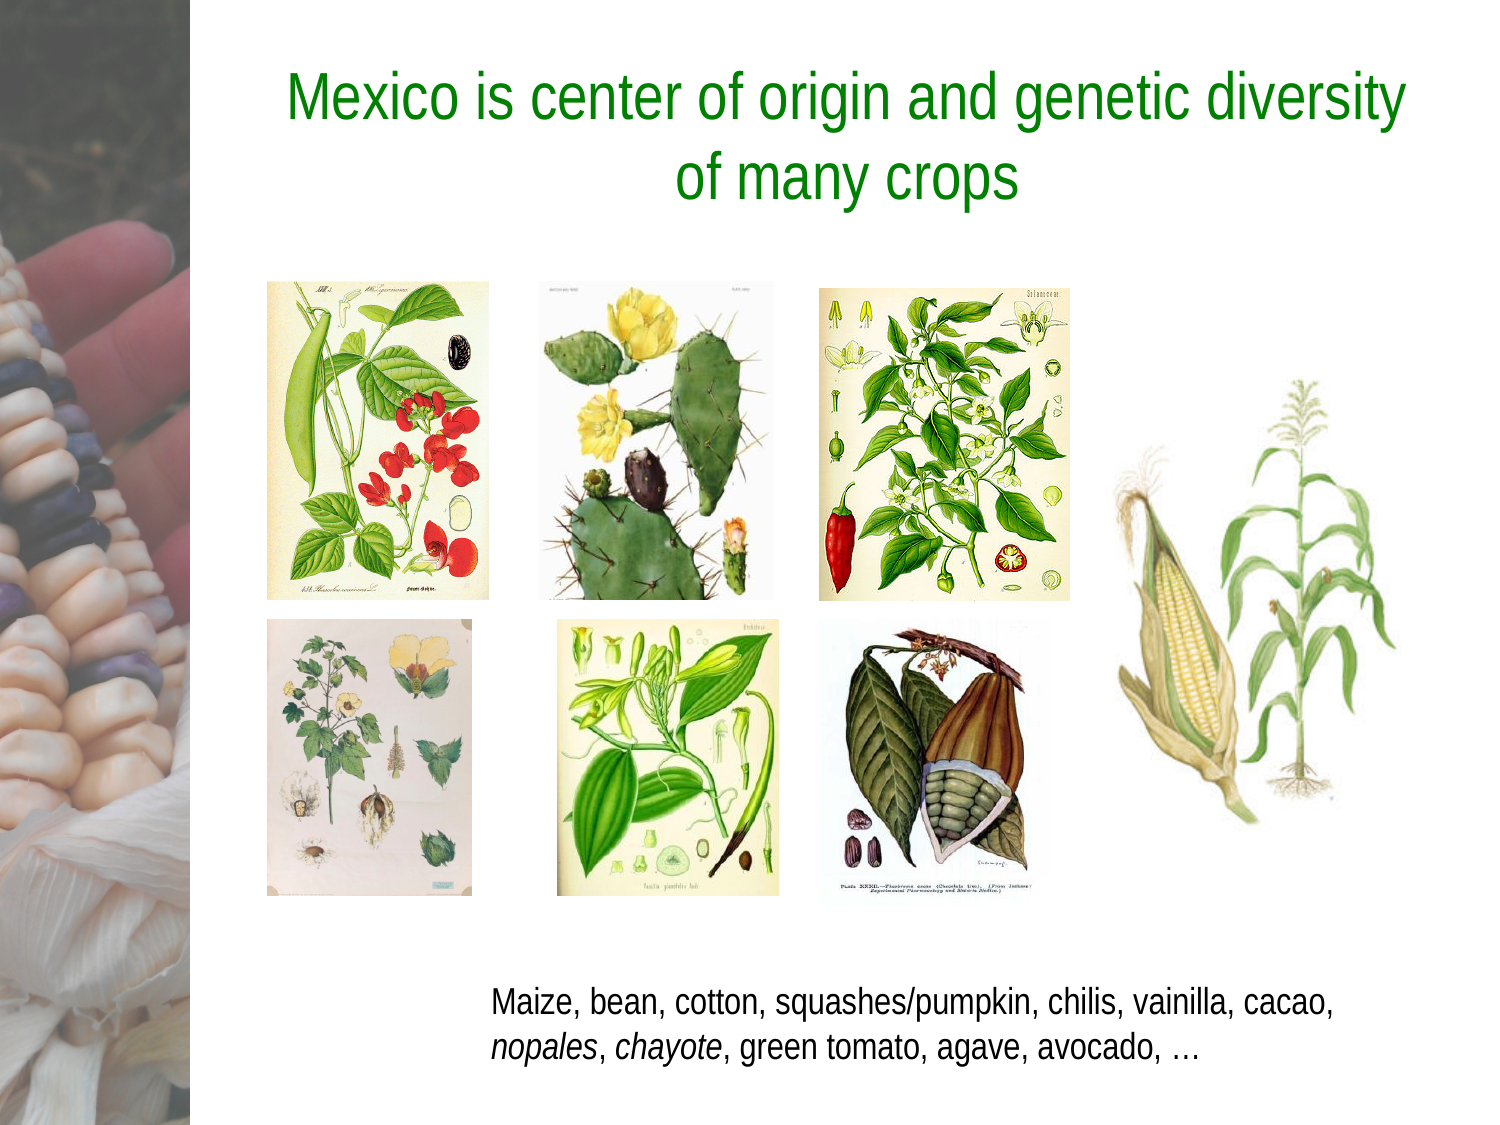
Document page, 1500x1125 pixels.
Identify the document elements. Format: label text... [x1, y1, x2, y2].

text_box Maize, bean, cotton, squashes/pumpkin, chilis, vainilla, cacao, nopales, chayote, green tomato, agave, avocado, … [476, 969, 1351, 1075]
picture [1102, 368, 1401, 833]
picture [267, 618, 472, 896]
picture [538, 281, 774, 600]
picture [818, 618, 1050, 907]
picture [267, 281, 489, 600]
text_box Mexico is center of origin and genetic diversity of many crops [267, 45, 1429, 221]
picture [0, 0, 190, 1125]
picture [557, 618, 779, 896]
picture [818, 288, 1070, 601]
